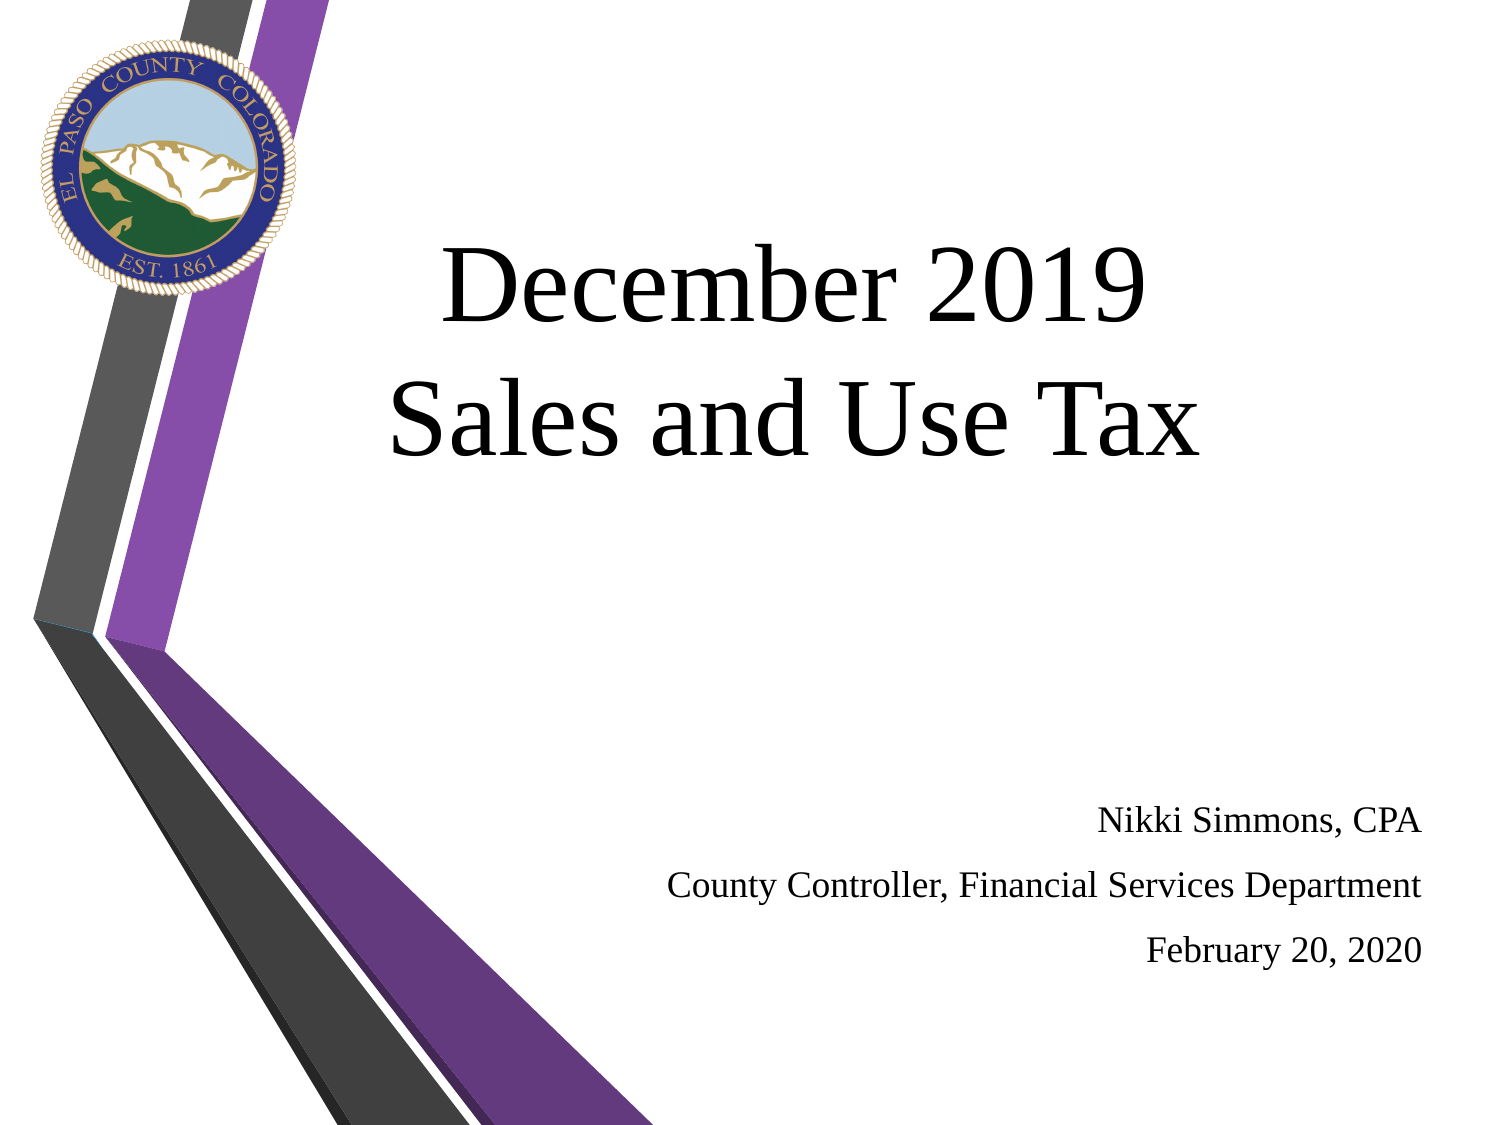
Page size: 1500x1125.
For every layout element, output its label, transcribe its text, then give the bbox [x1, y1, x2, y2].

picture [37, 37, 301, 298]
subtitle Nikki Simmons, CPA County Controller, Financial Services Department February 20, 2020 [479, 722, 1438, 1000]
title December 2019 Sales and Use Tax [225, 200, 1365, 485]
